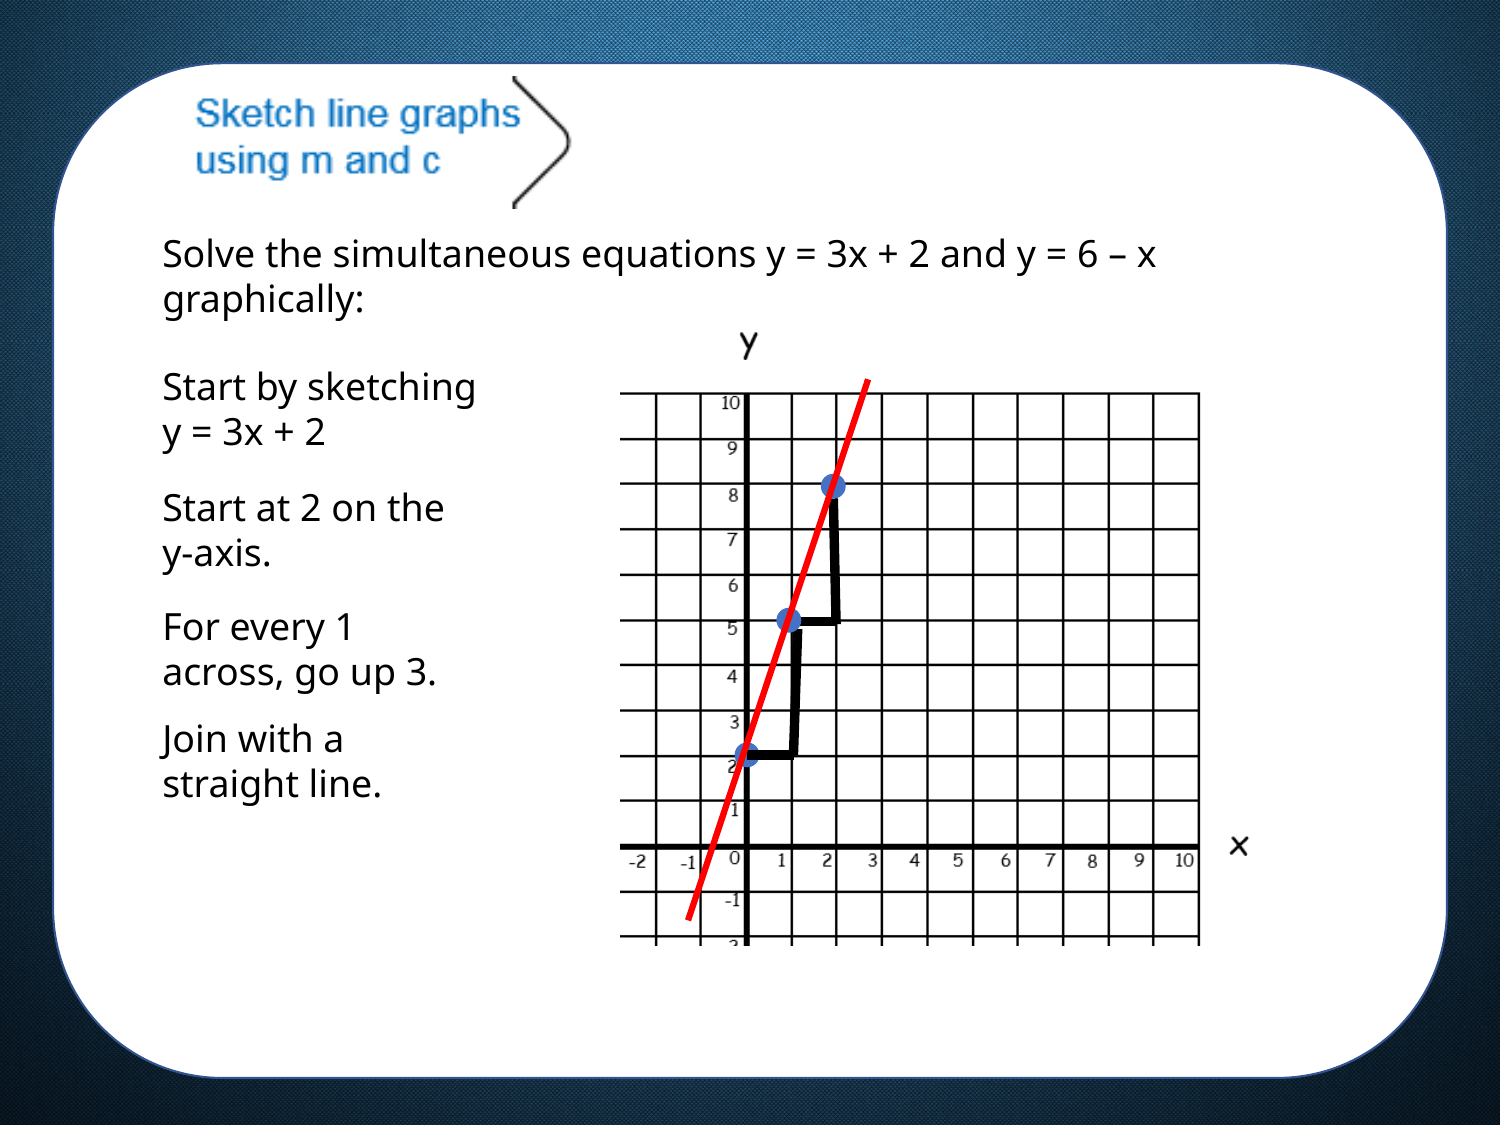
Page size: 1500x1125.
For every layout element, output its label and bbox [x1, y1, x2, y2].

text_box [688, 379, 869, 921]
picture [0, 0, 1500, 1125]
